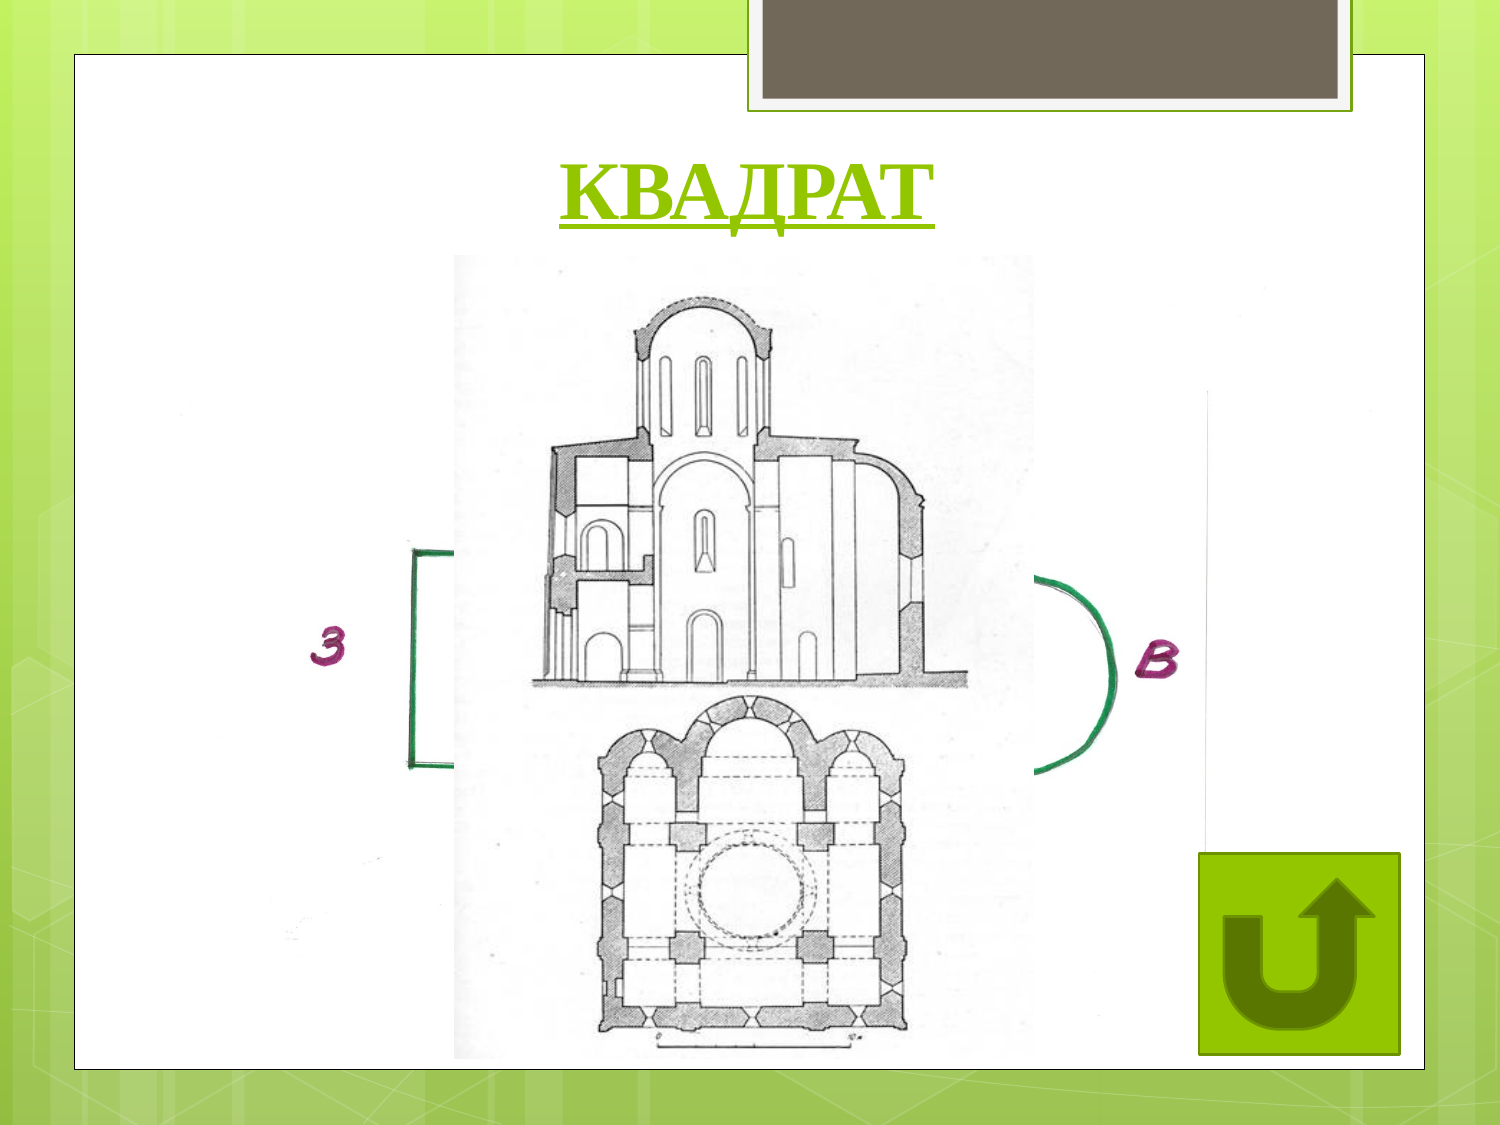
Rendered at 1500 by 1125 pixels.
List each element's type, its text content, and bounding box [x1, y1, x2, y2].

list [88, 243, 1412, 1047]
title КВАДРАТ [171, 125, 1324, 241]
picture [454, 255, 1034, 1059]
